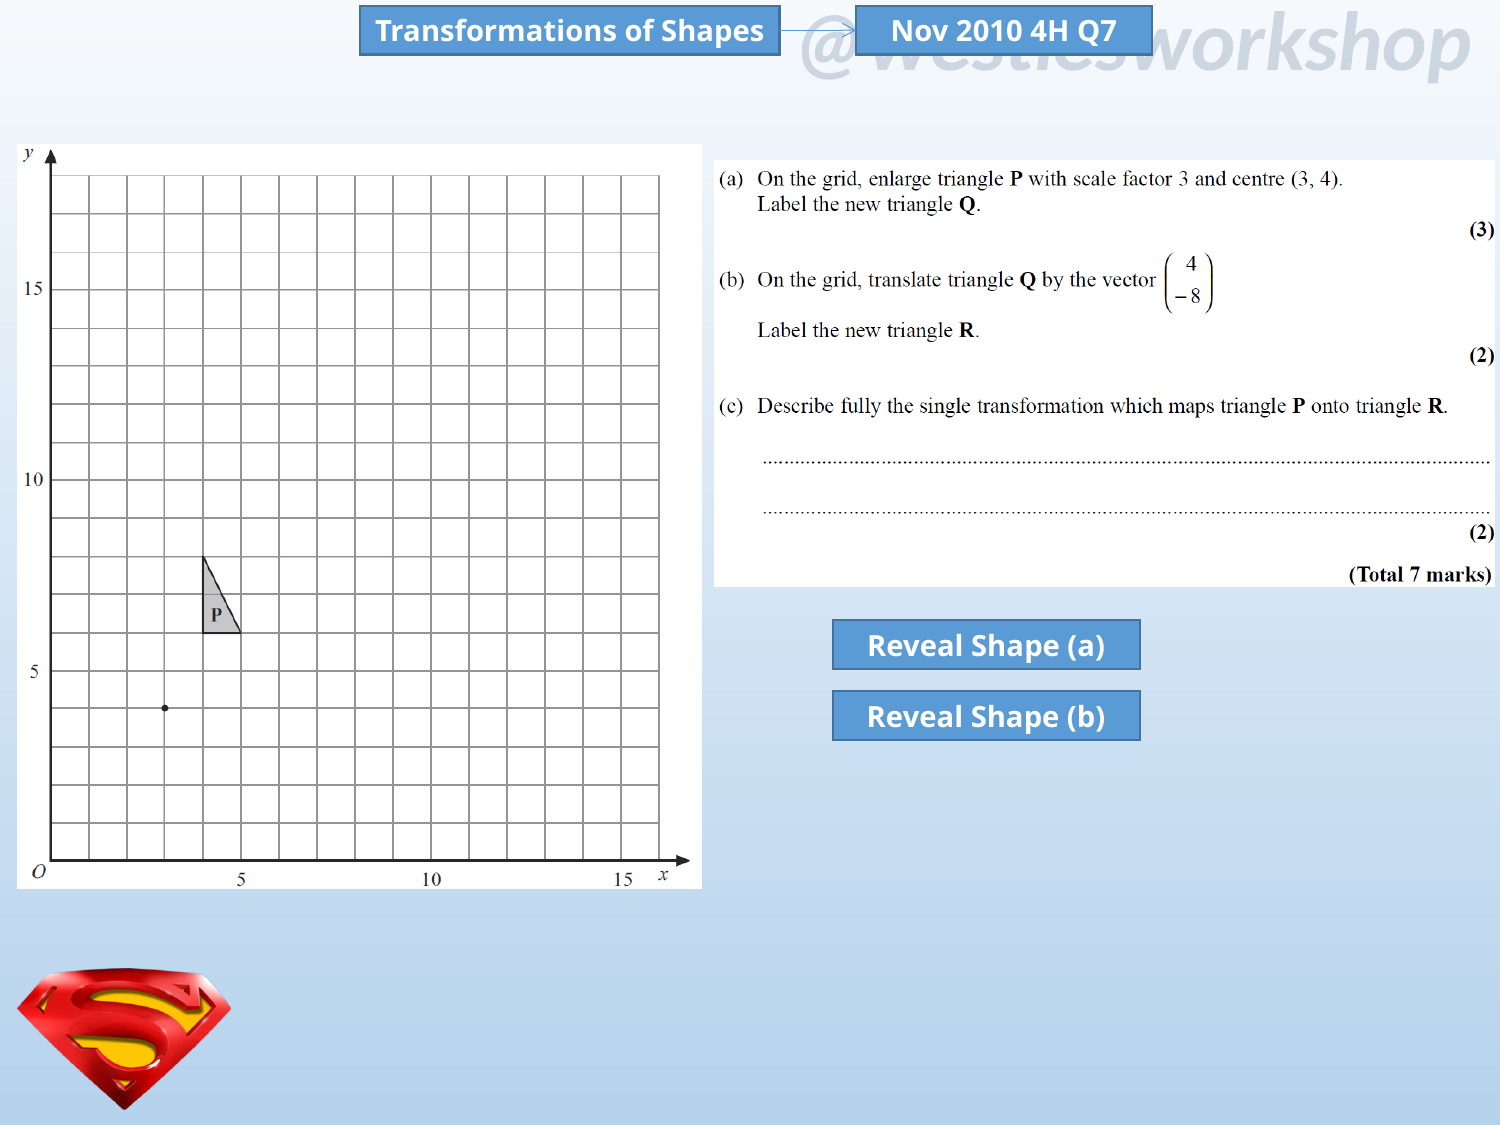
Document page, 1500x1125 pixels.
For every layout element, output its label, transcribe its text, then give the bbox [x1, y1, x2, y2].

text_box Transformations of Shapes [359, 5, 781, 56]
text_box Reveal Shape (a) [832, 619, 1141, 670]
picture [17, 968, 231, 1110]
text_box Reveal Shape (b) [832, 690, 1141, 741]
picture [17, 144, 702, 890]
text_box Nov 2010 4H Q7 [855, 5, 1153, 56]
picture [714, 160, 1495, 587]
